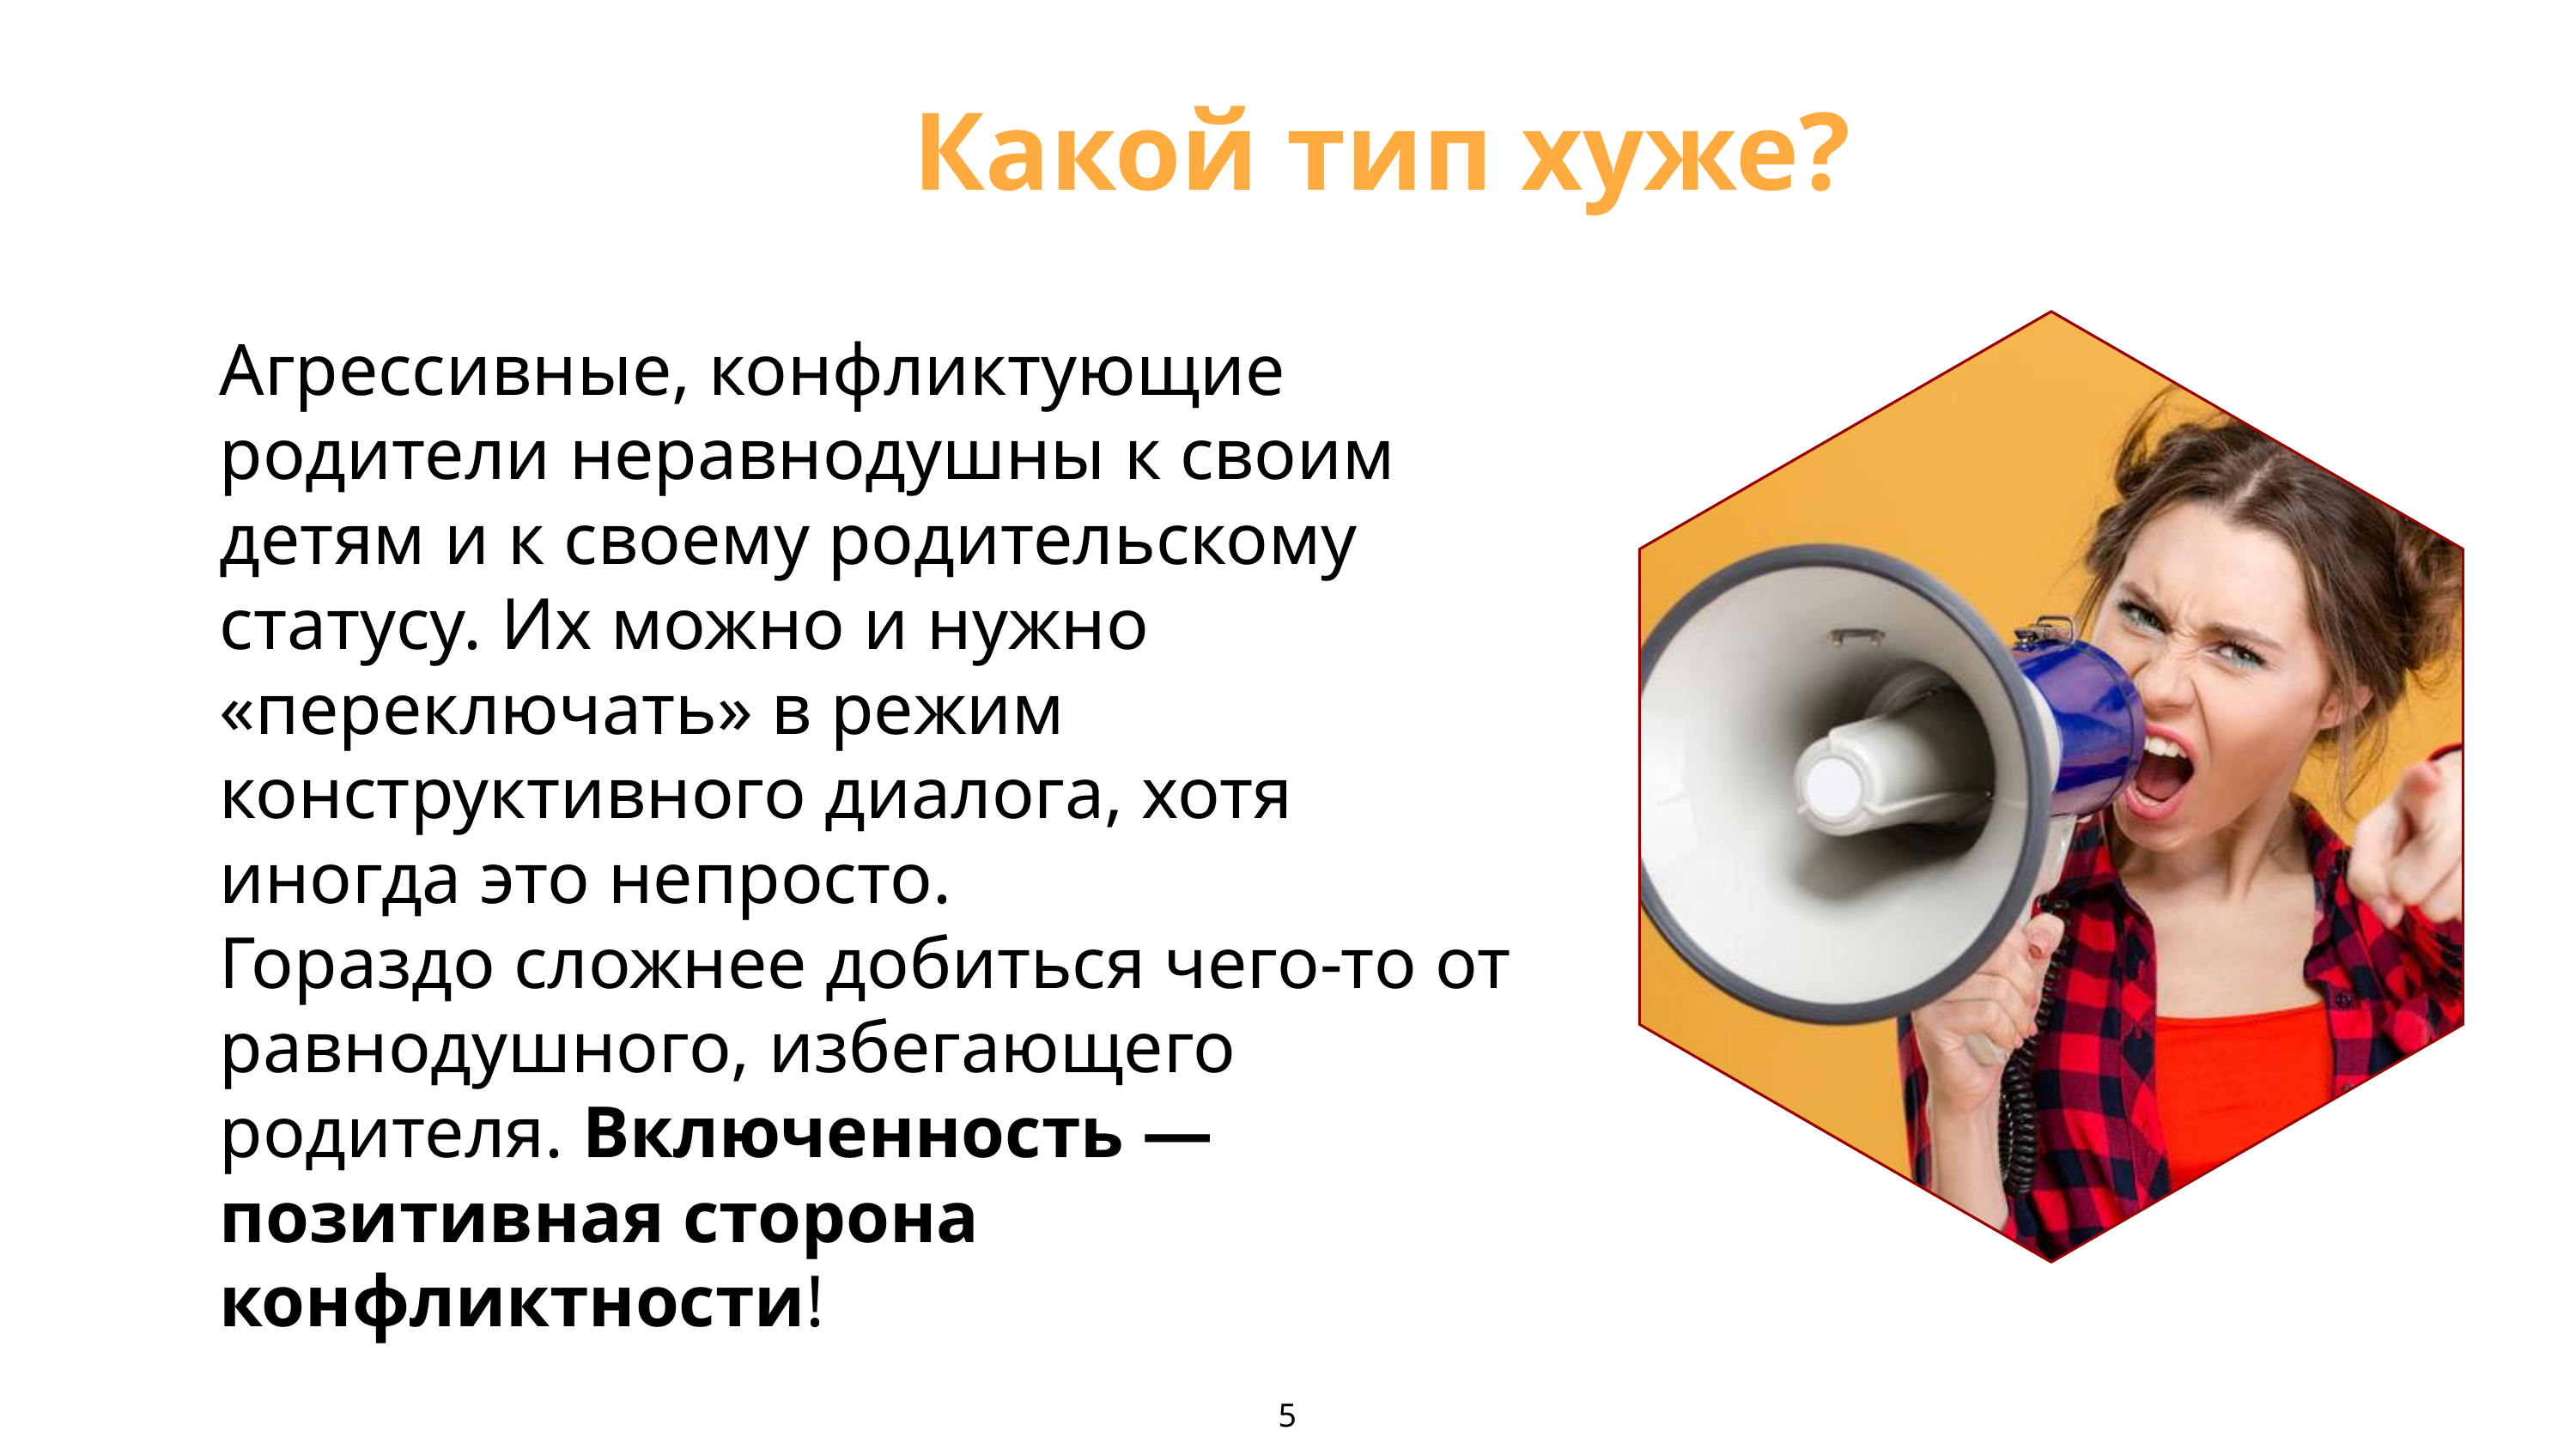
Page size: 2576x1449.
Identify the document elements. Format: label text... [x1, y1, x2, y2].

picture [1639, 311, 2464, 1263]
text_box Агрессивные, конфликтующие родители неравнодушны к своим детям и к своему родительскому статусу. Их можно и нужно «переключать» в режим конструктивного диалога, хотя иногда это непросто. Гораздо сложнее добиться чего-то от равнодушного, избегающего родителя. Включенность — позитивная сторона конфликтности! [206, 311, 1529, 1288]
text_box Какой тип хуже? [206, 76, 2558, 218]
slide_number 5 [1263, 1381, 1312, 1432]
